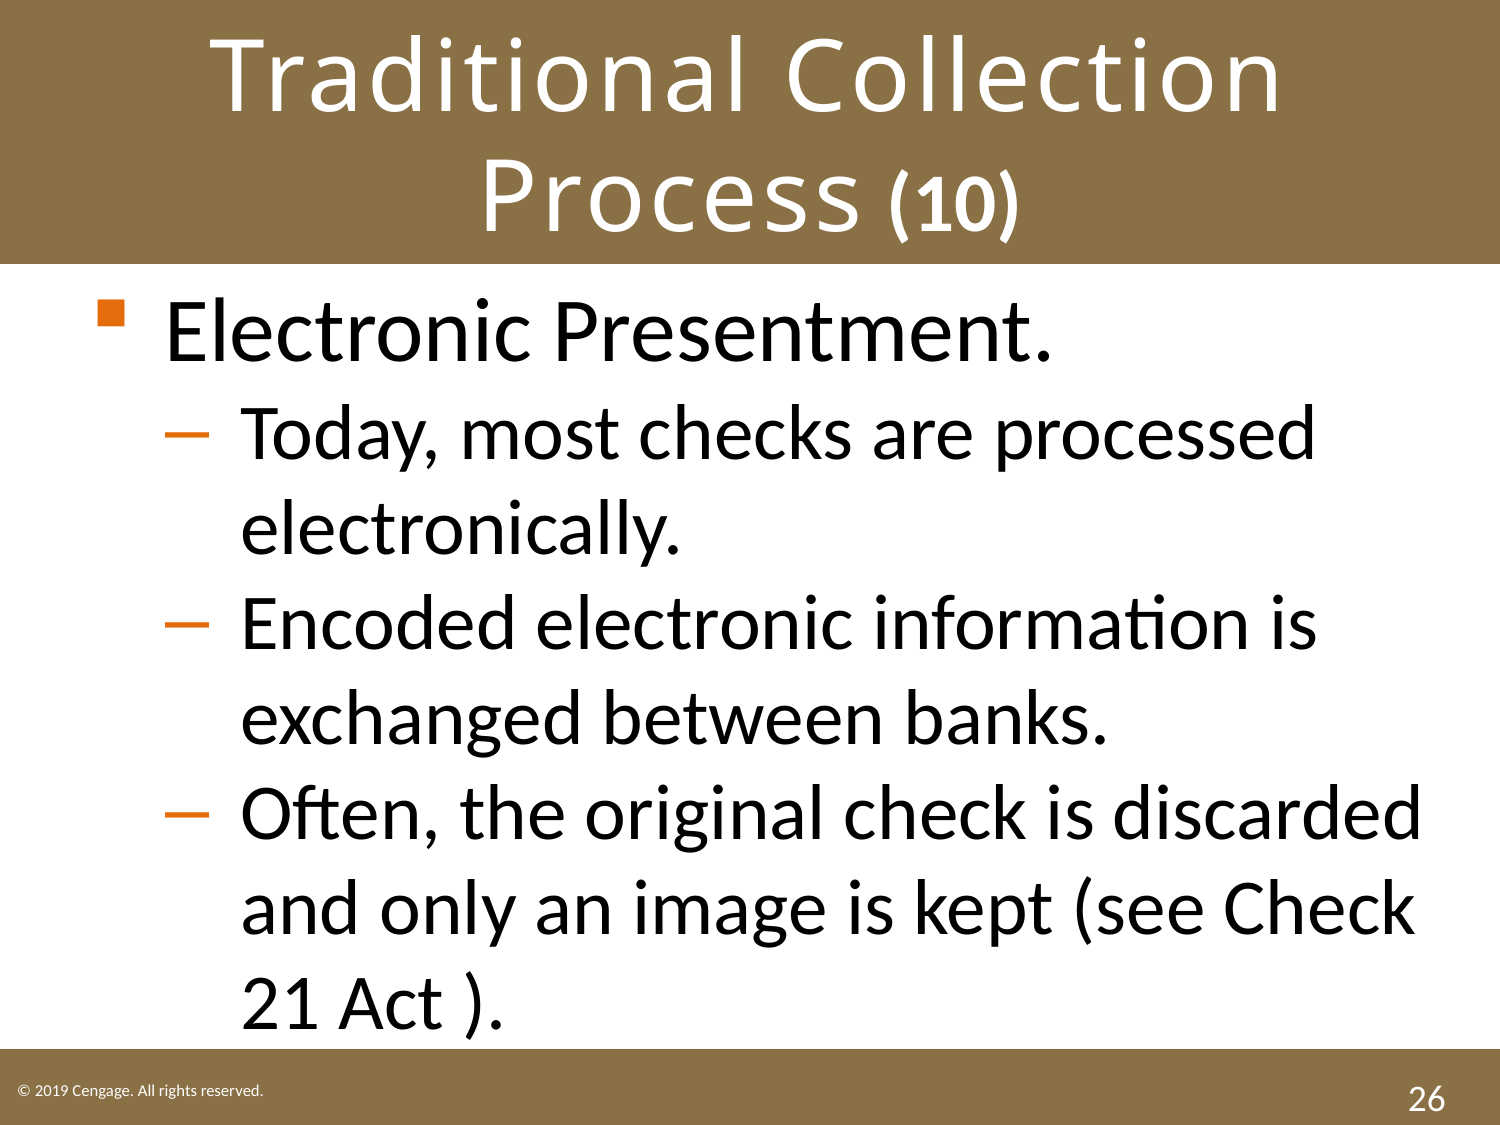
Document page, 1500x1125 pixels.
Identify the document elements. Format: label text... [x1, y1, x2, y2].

list Electronic Presentment. Today, most checks are processed electronically. Encoded electronic information is exchanged between banks. Often, the original check is discarded and only an image is kept (see Check 21 Act ). [75, 262, 1500, 1100]
title Traditional Collection Process (10) [0, 0, 1500, 264]
slide_number 26 [1110, 1074, 1461, 1119]
